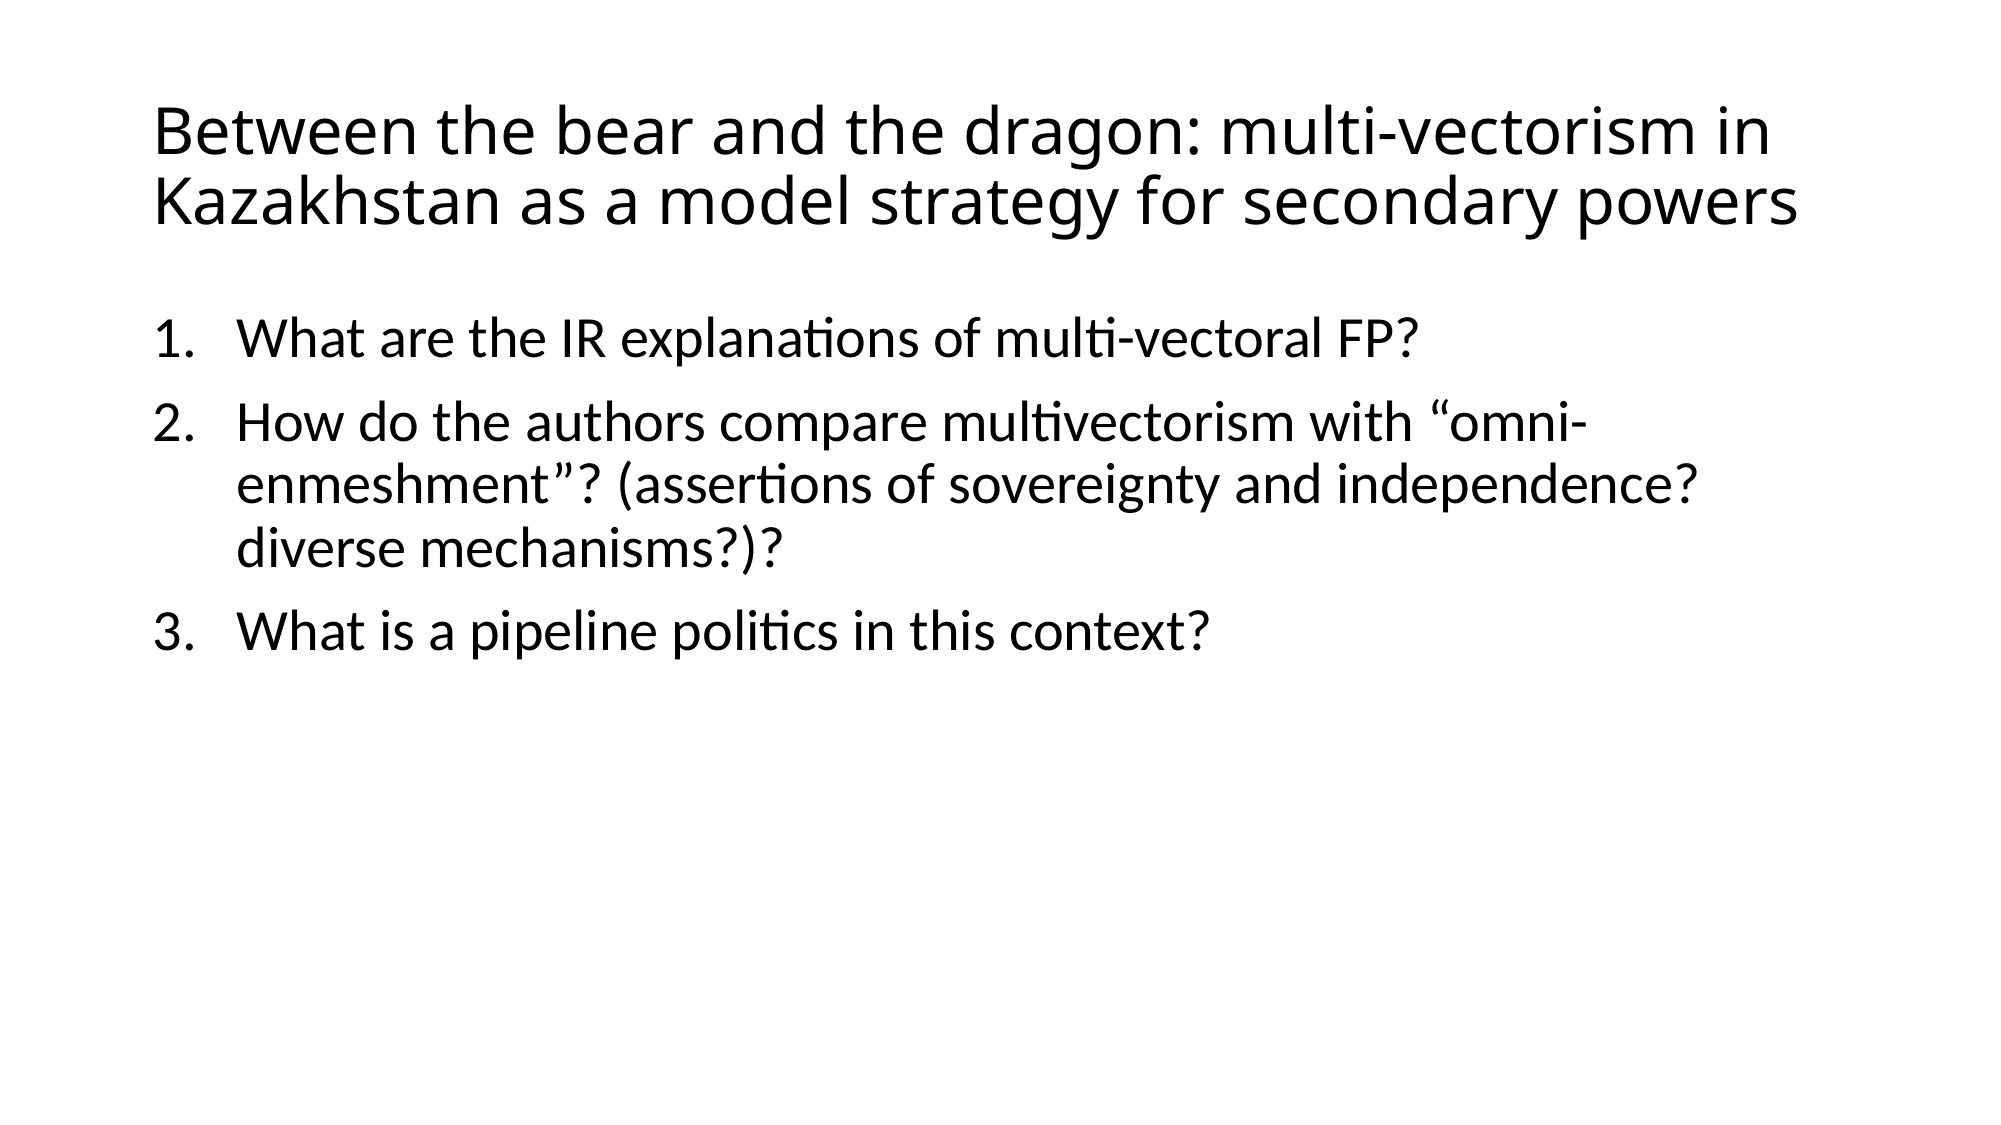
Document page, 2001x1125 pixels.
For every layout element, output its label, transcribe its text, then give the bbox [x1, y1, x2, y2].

list What are the IR explanations of multi-vectoral FP? How do the authors compare multivectorism with “omni-enmeshment”? (assertions of sovereignty and independence? diverse mechanisms?)? What is a pipeline politics in this context? [137, 299, 1863, 1014]
title Between the bear and the dragon: multi-vectorism in Kazakhstan as a model strategy for secondary powers [137, 59, 1863, 278]
